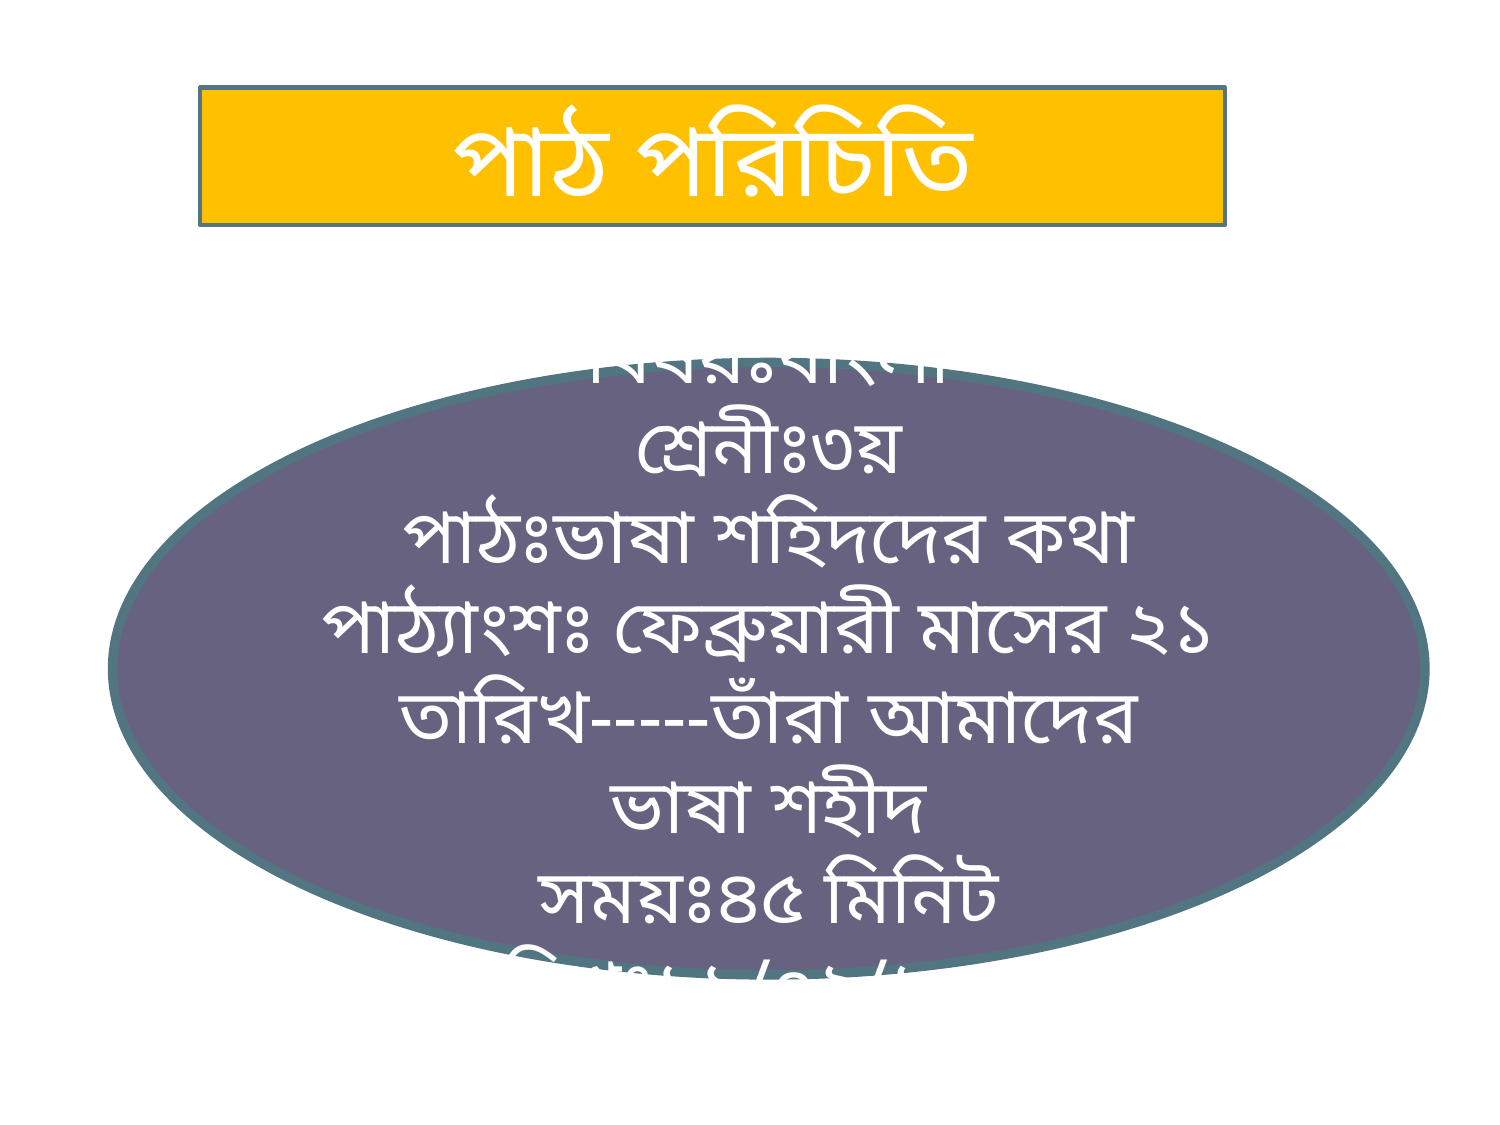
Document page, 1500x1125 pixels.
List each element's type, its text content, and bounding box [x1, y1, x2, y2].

text_box পাঠ পরিচিতি [198, 85, 1227, 227]
text_box বিষয়ঃবাংলা শ্রেনীঃ৩য় পাঠঃভাষা শহিদদের কথা পাঠ্যাংশঃ ফেব্রুয়ারী মাসের ২১ তারিখ-----তাঁরা আমাদের ভাষা শহীদ সময়ঃ৪৫ মিনিট তারিখঃ১১/০২/২০১৮ [110, 360, 1428, 978]
